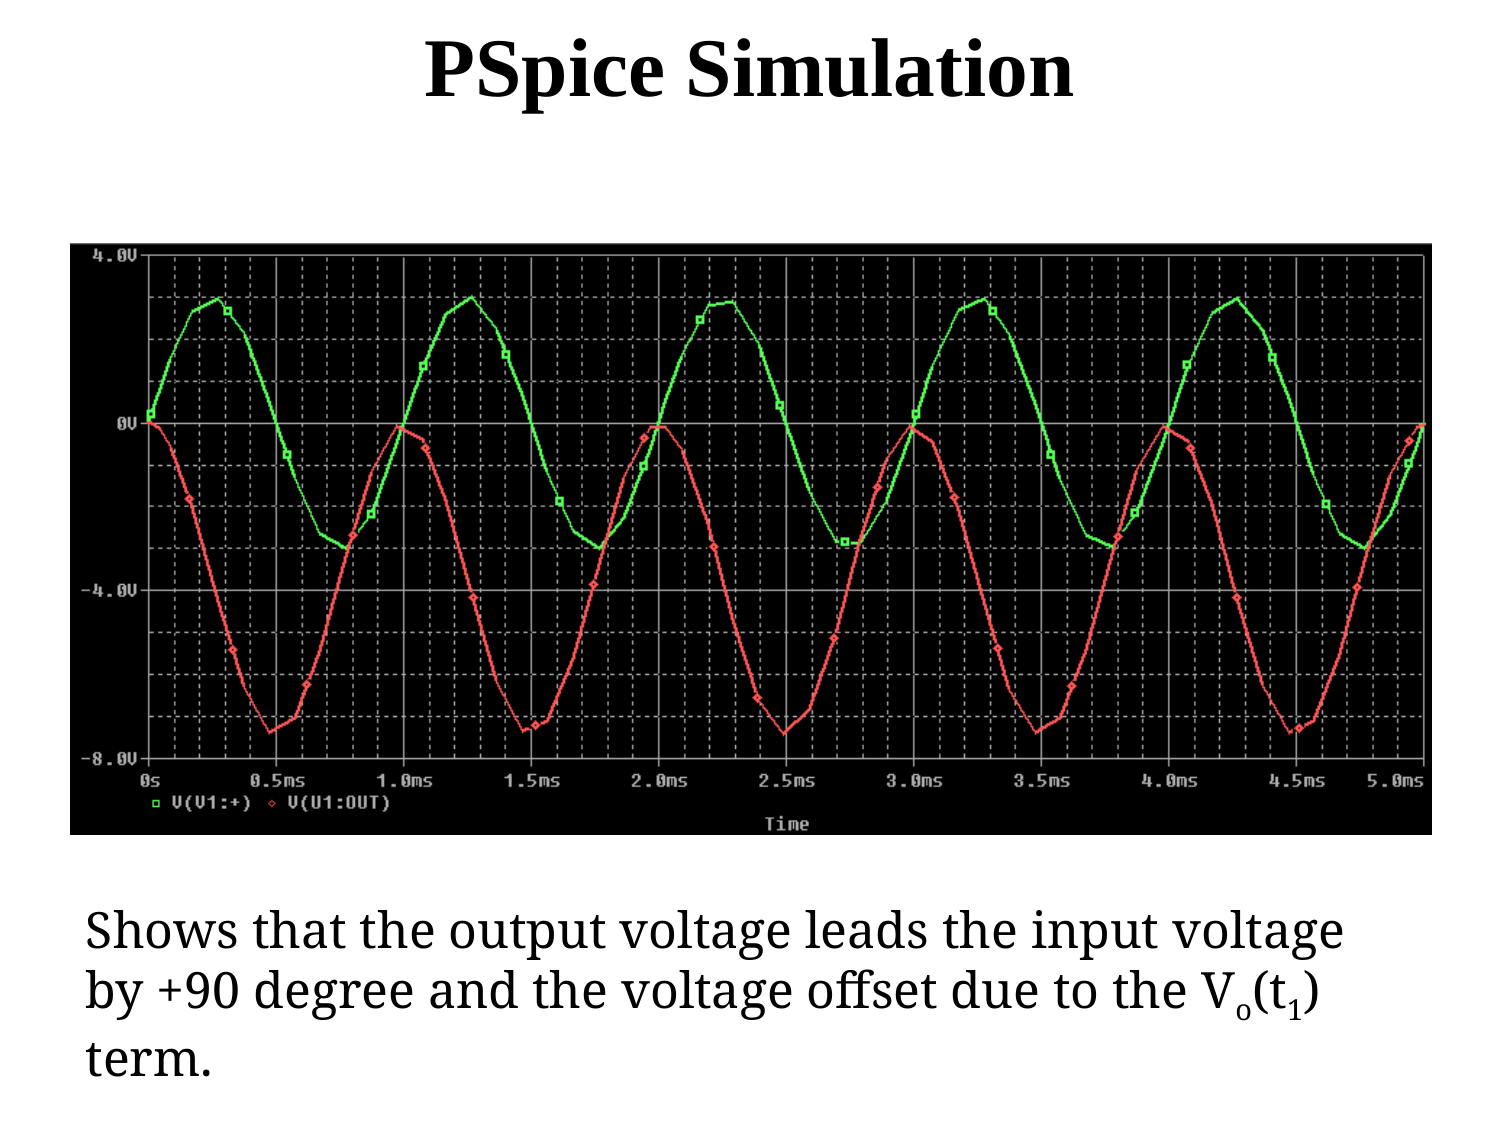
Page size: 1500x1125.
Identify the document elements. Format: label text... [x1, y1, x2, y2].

text_box Shows that the output voltage leads the input voltage by +90 degree and the voltage offset due to the Vo(t1) term. [70, 890, 1396, 1094]
title PSpice Simulation [0, 0, 1500, 126]
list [70, 243, 1433, 835]
